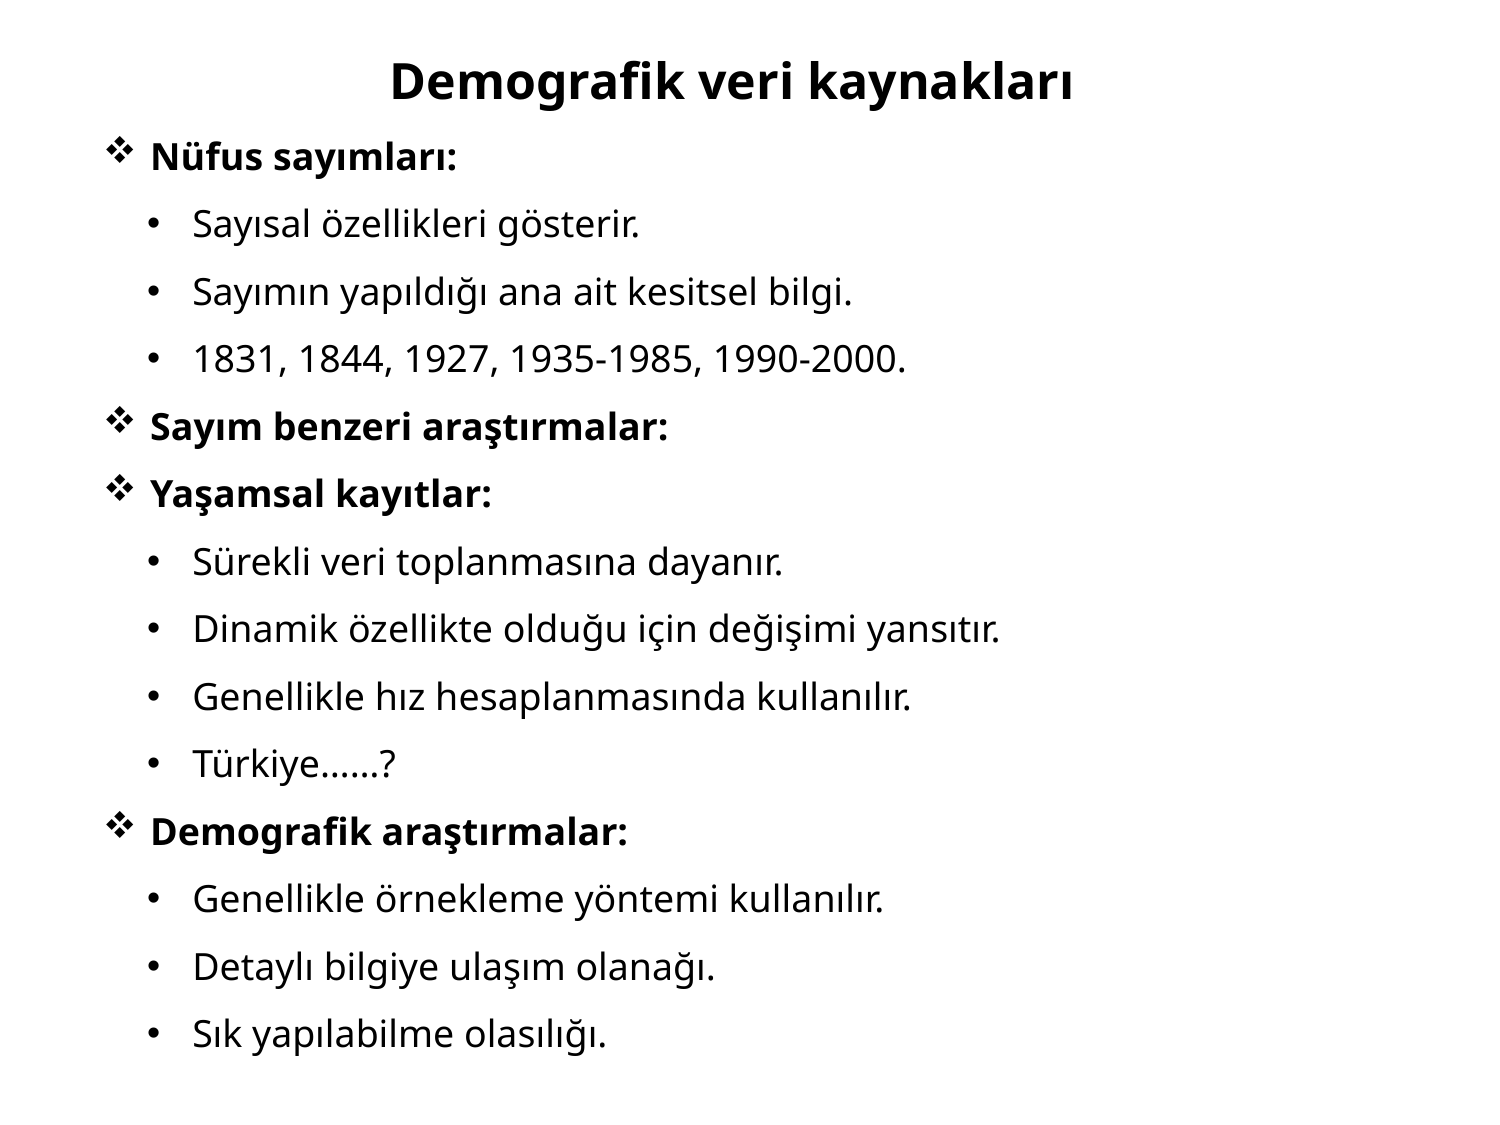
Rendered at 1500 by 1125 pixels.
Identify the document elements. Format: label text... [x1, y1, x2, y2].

text_box Demografik veri kaynakları Nüfus sayımları: Sayısal özellikleri gösterir. Sayımın yapıldığı ana ait kesitsel bilgi. 1831, 1844, 1927, 1935-1985, 1990-2000. Sayım benzeri araştırmalar: Yaşamsal kayıtlar: Sürekli veri toplanmasına dayanır. Dinamik özellikte olduğu için değişimi yansıtır. Genellikle hız hesaplanmasında kullanılır. Türkiye……? Demografik araştırmalar: Genellikle örnekleme yöntemi kullanılır. Detaylı bilgiye ulaşım olanağı. Sık yapılabilme olasılığı. [88, 42, 1376, 1063]
